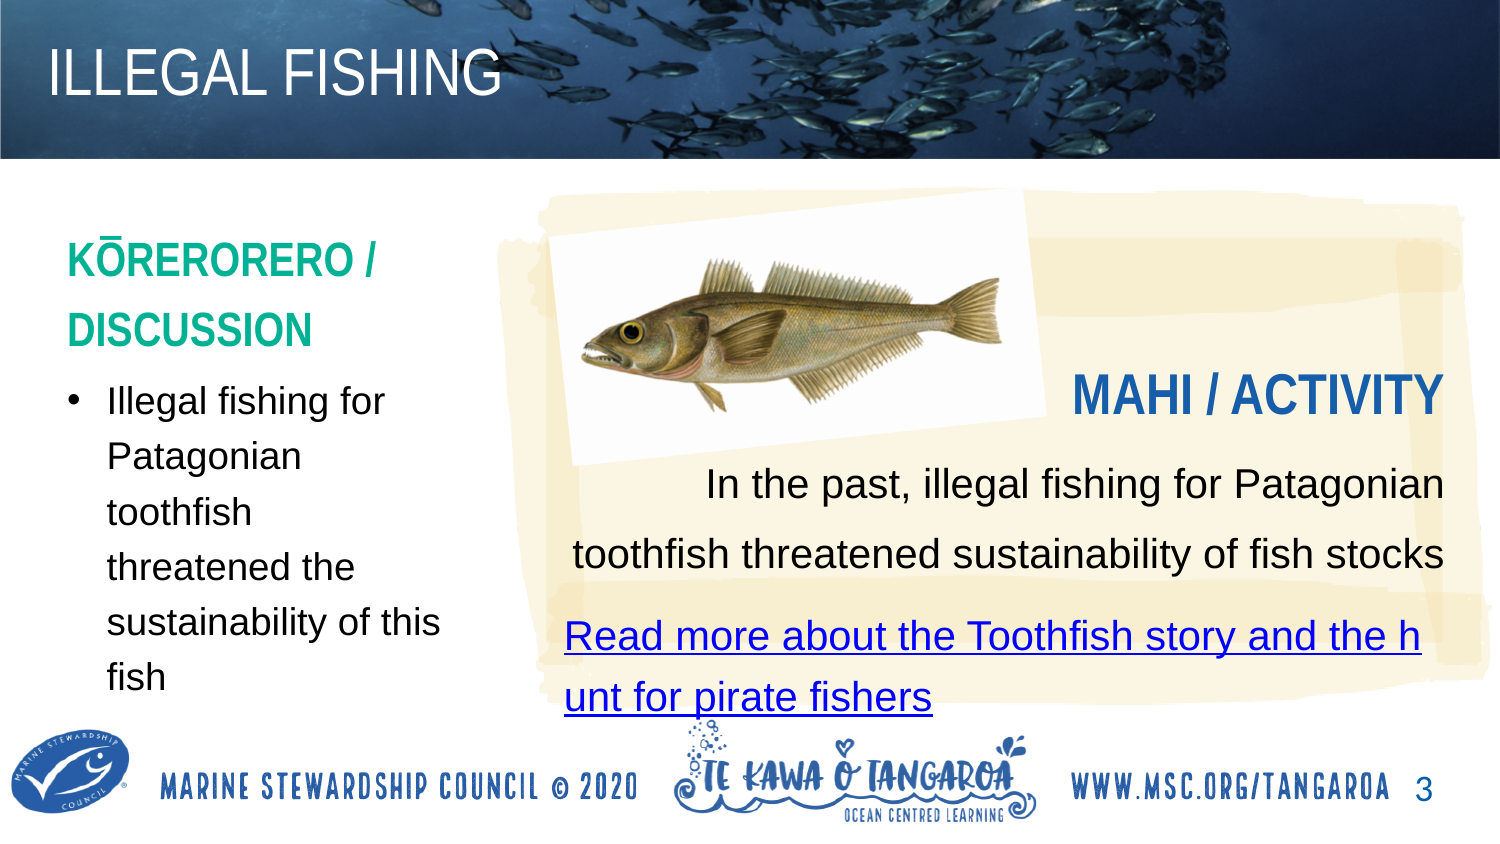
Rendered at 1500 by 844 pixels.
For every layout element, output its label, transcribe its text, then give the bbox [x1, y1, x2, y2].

list KŌRERORERO / DISCUSSION Illegal fishing for Patagonian toothfish threatened the sustainability of this fish [52, 209, 457, 710]
picture [0, 0, 1500, 835]
title ILLEGAL FISHING [32, 6, 1425, 132]
